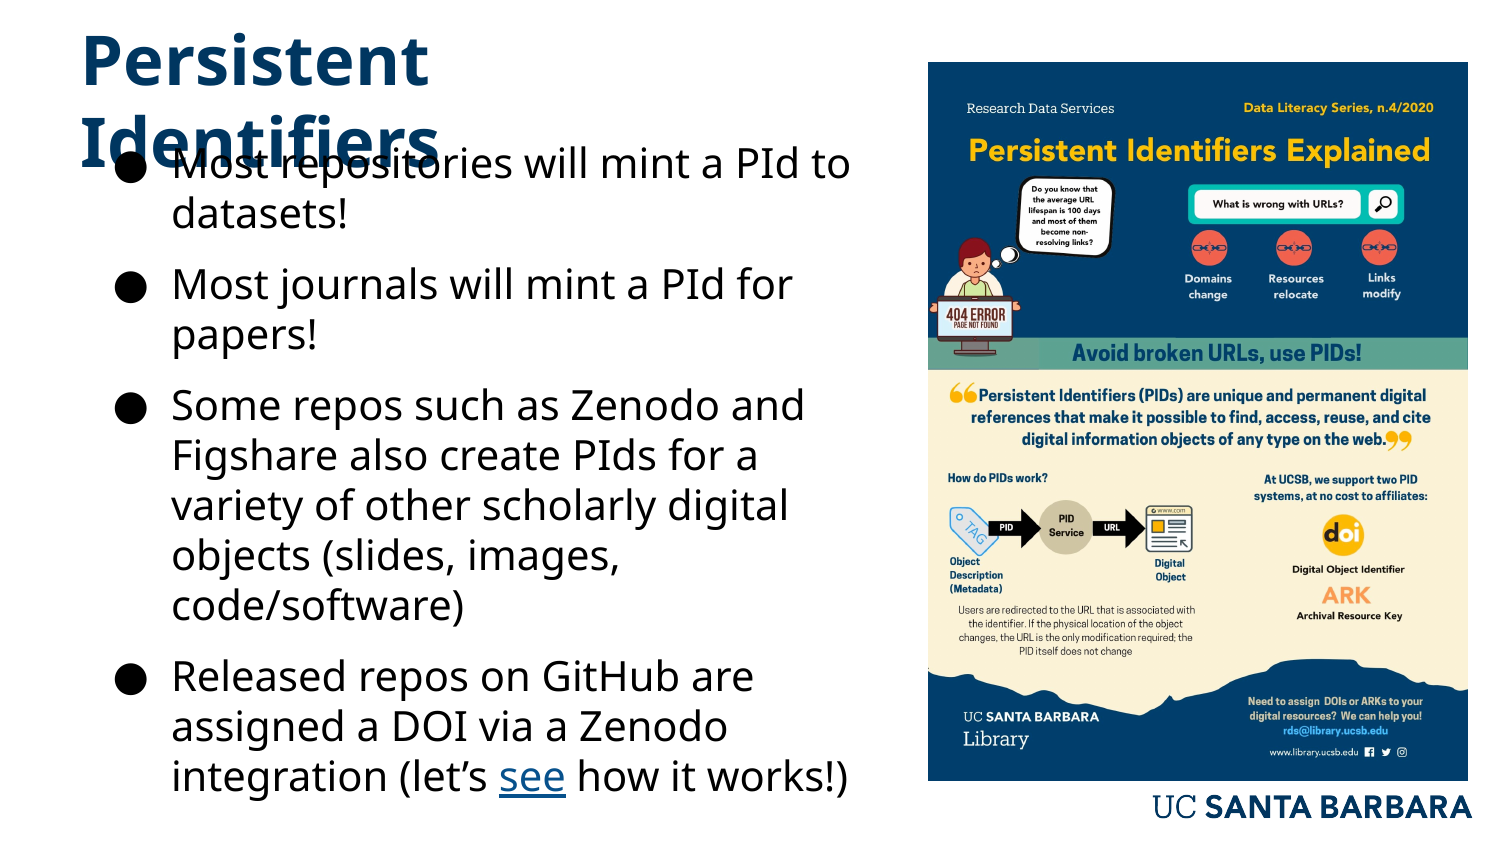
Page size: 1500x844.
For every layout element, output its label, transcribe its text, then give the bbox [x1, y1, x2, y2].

picture [928, 62, 1468, 782]
text_box Persistent Identifiers [65, 1, 823, 197]
text_box Most repositories will mint a PId to datasets! Most journals will mint a PId for papers! Some repos such as Zenodo and Figshare also create PIds for a variety of other scholarly digital objects (slides, images, code/software) Released repos on GitHub are assigned a DOI via a Zenodo integration (let’s see how it works!) [81, 121, 900, 844]
picture [1152, 794, 1473, 819]
